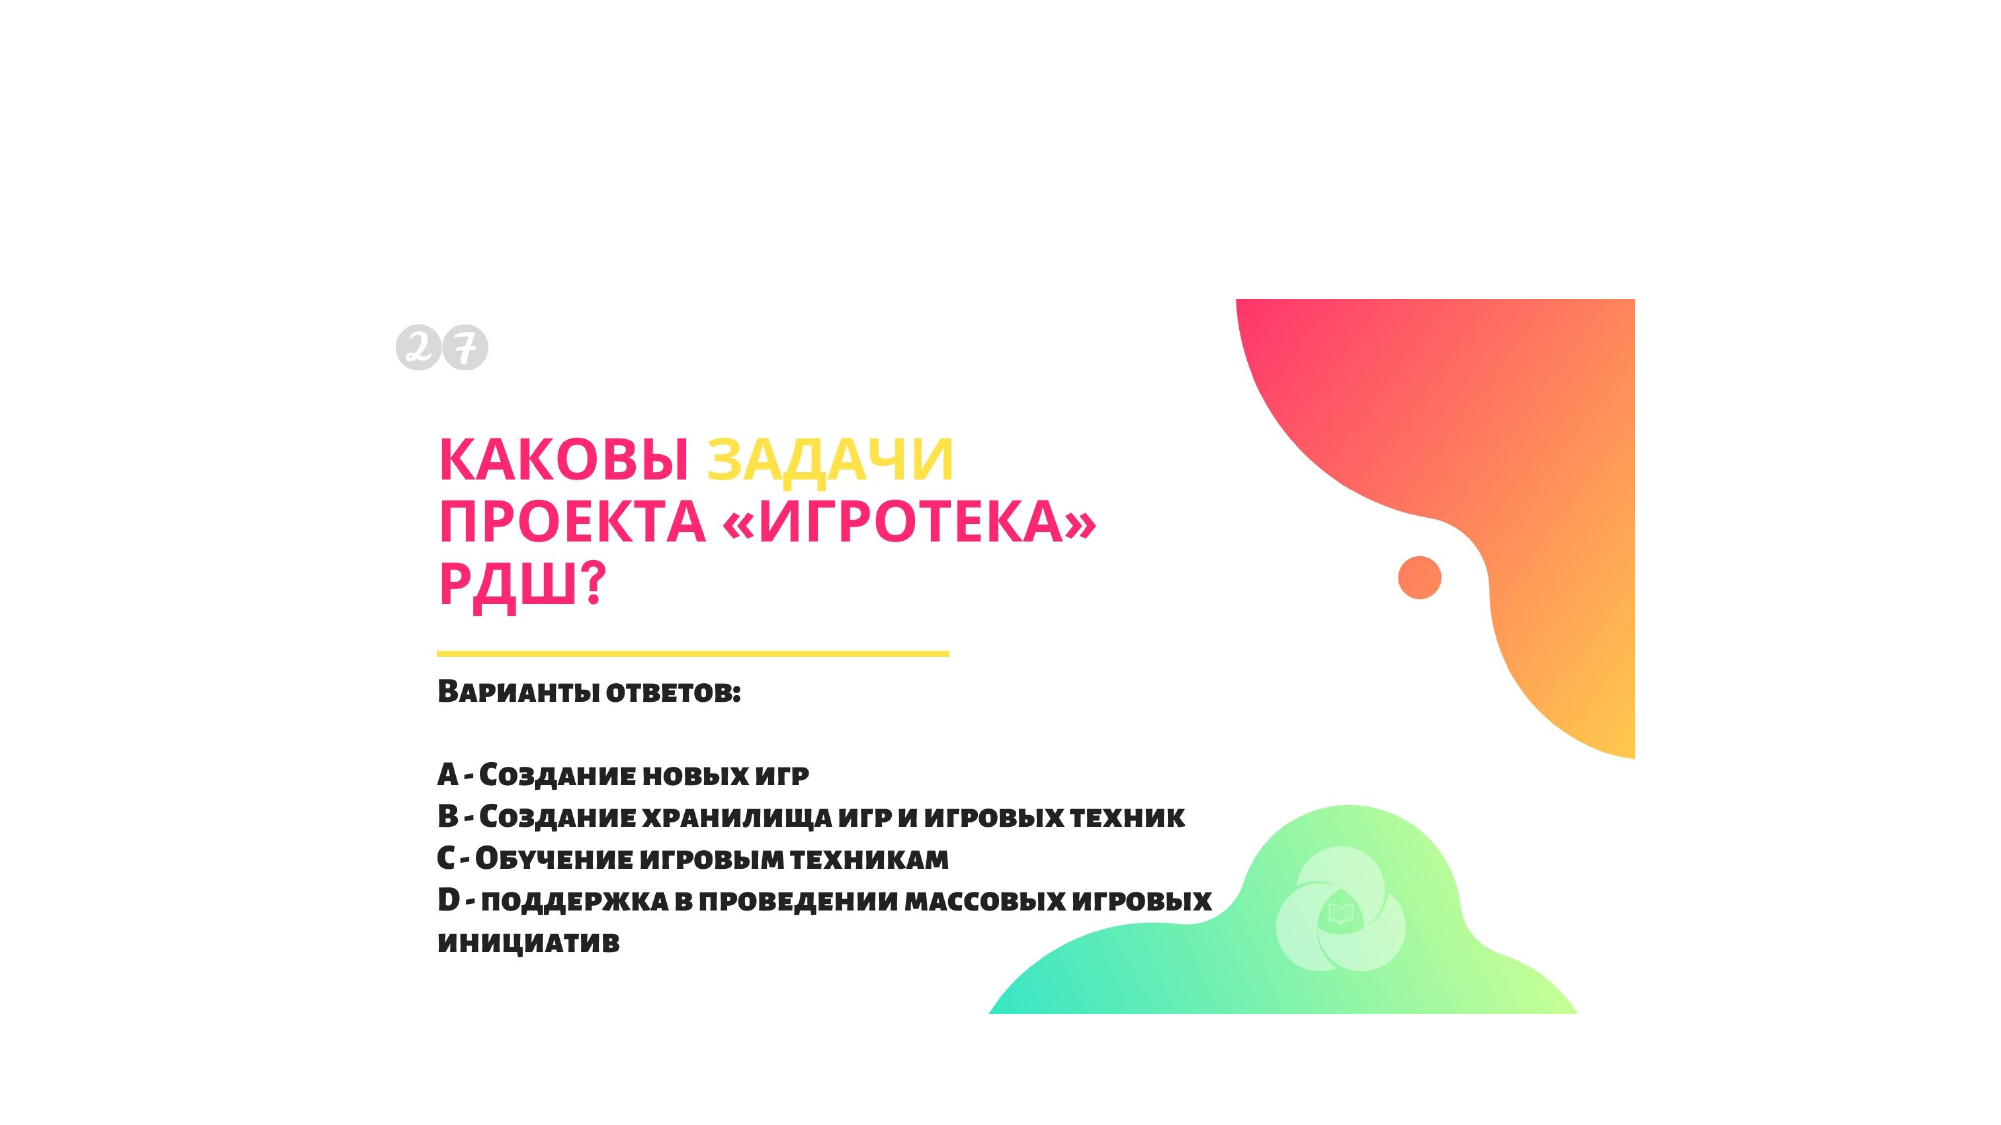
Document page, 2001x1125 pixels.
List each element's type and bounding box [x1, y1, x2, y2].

list [365, 299, 1635, 1014]
